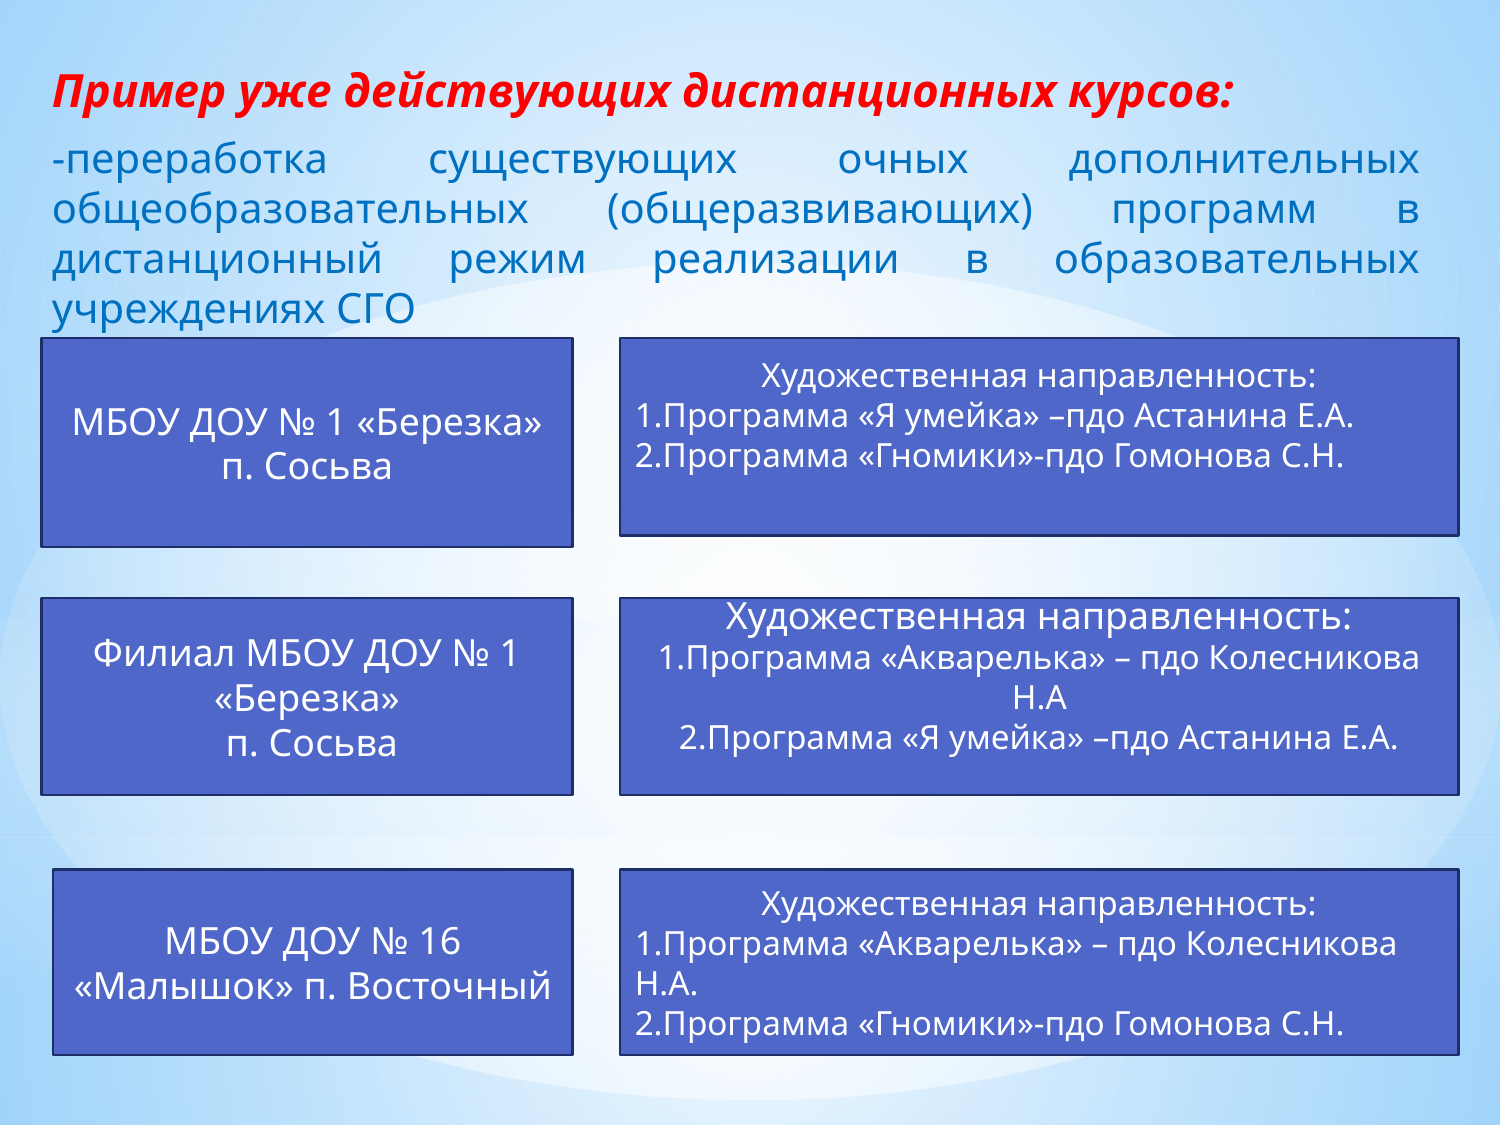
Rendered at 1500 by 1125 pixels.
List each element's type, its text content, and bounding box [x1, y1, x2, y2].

list Пример уже действующих дистанционных курсов: -переработка существующих очных дополнительных общеобразовательных (общеразвивающих) программ в дистанционный режим реализации в образовательных учреждениях СГО [29, 54, 1436, 1047]
text_box Филиал МБОУ ДОУ № 1 «Березка» п. Сосьва [40, 597, 574, 796]
text_box Художественная направленность: 1.Программа «Акварелька» – пдо Колесникова Н.А. 2.Программа «Гномики»-пдо Гомонова С.Н. [619, 868, 1460, 1056]
text_box Художественная направленность: 1.Программа «Я умейка» –пдо Астанина Е.А. 2.Программа «Гномики»-пдо Гомонова С.Н. [619, 337, 1460, 537]
text_box Художественная направленность: 1.Программа «Акварелька» – пдо Колесникова Н.А 2.Программа «Я умейка» –пдо Астанина Е.А. [619, 597, 1460, 796]
text_box МБОУ ДОУ № 16 «Малышок» п. Восточный [52, 868, 574, 1056]
text_box МБОУ ДОУ № 1 «Березка» п. Сосьва [40, 337, 574, 548]
